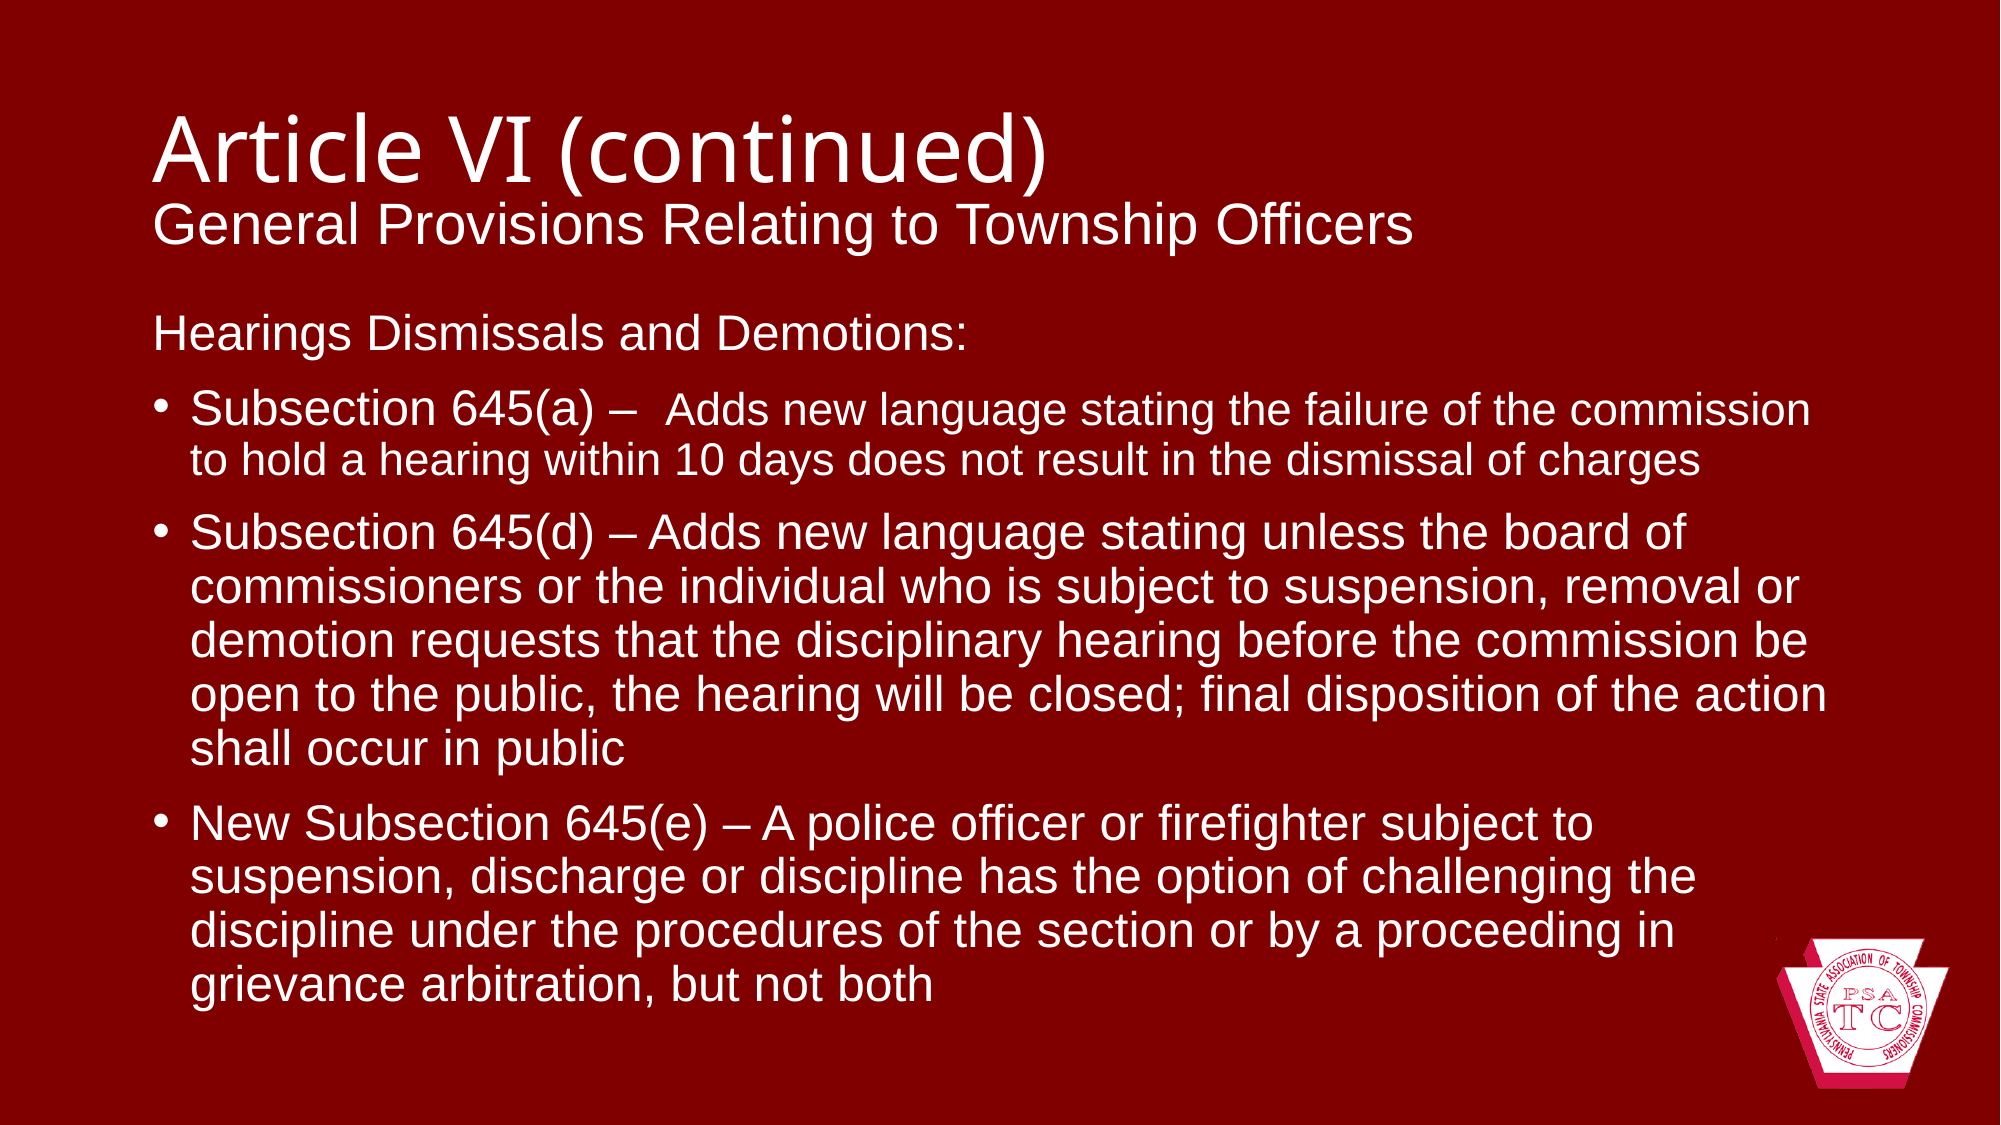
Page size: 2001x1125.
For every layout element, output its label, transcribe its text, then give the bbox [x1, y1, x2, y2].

picture [1775, 937, 1950, 1089]
title Article VI (continued) [137, 44, 1863, 186]
text_box General Provisions Relating to Township Officers [137, 186, 1863, 269]
list Hearings Dismissals and Demotions: Subsection 645(a) – Adds new language stating the failure of the commission to hold a hearing within 10 days does not result in the dismissal of charges Subsection 645(d) – Adds new language stating unless the board of commissioners or the individual who is subject to suspension, removal or demotion requests that the disciplinary hearing before the commission be open to the public, the hearing will be closed; final disposition of the action shall occur in public New Subsection 645(e) – A police officer or firefighter subject to suspension, discharge or discipline has the option of challenging the discipline under the procedures of the section or by a proceeding in grievance arbitration, but not both [137, 299, 1863, 1042]
